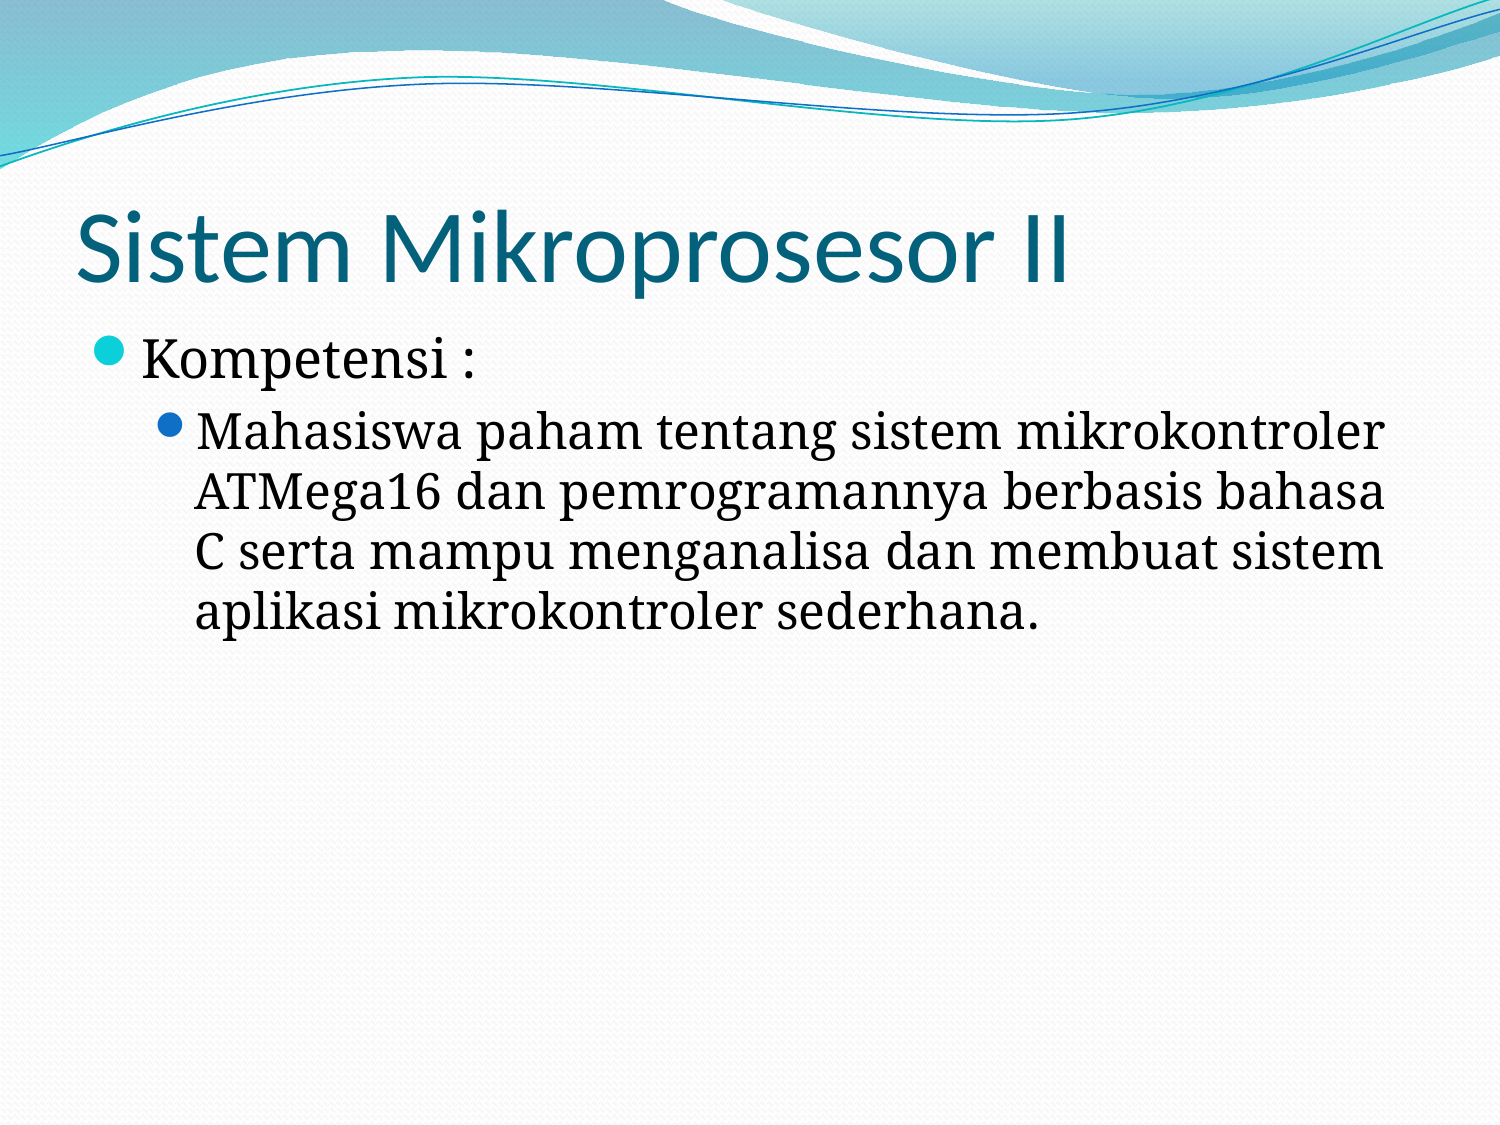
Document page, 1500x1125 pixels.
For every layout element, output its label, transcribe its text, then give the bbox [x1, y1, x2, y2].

title Sistem Mikroprosesor II [75, 115, 1425, 303]
list Kompetensi : Mahasiswa paham tentang sistem mikrokontroler ATMega16 dan pemrogramannya berbasis bahasa C serta mampu menganalisa dan membuat sistem aplikasi mikrokontroler sederhana. [75, 317, 1425, 1038]
